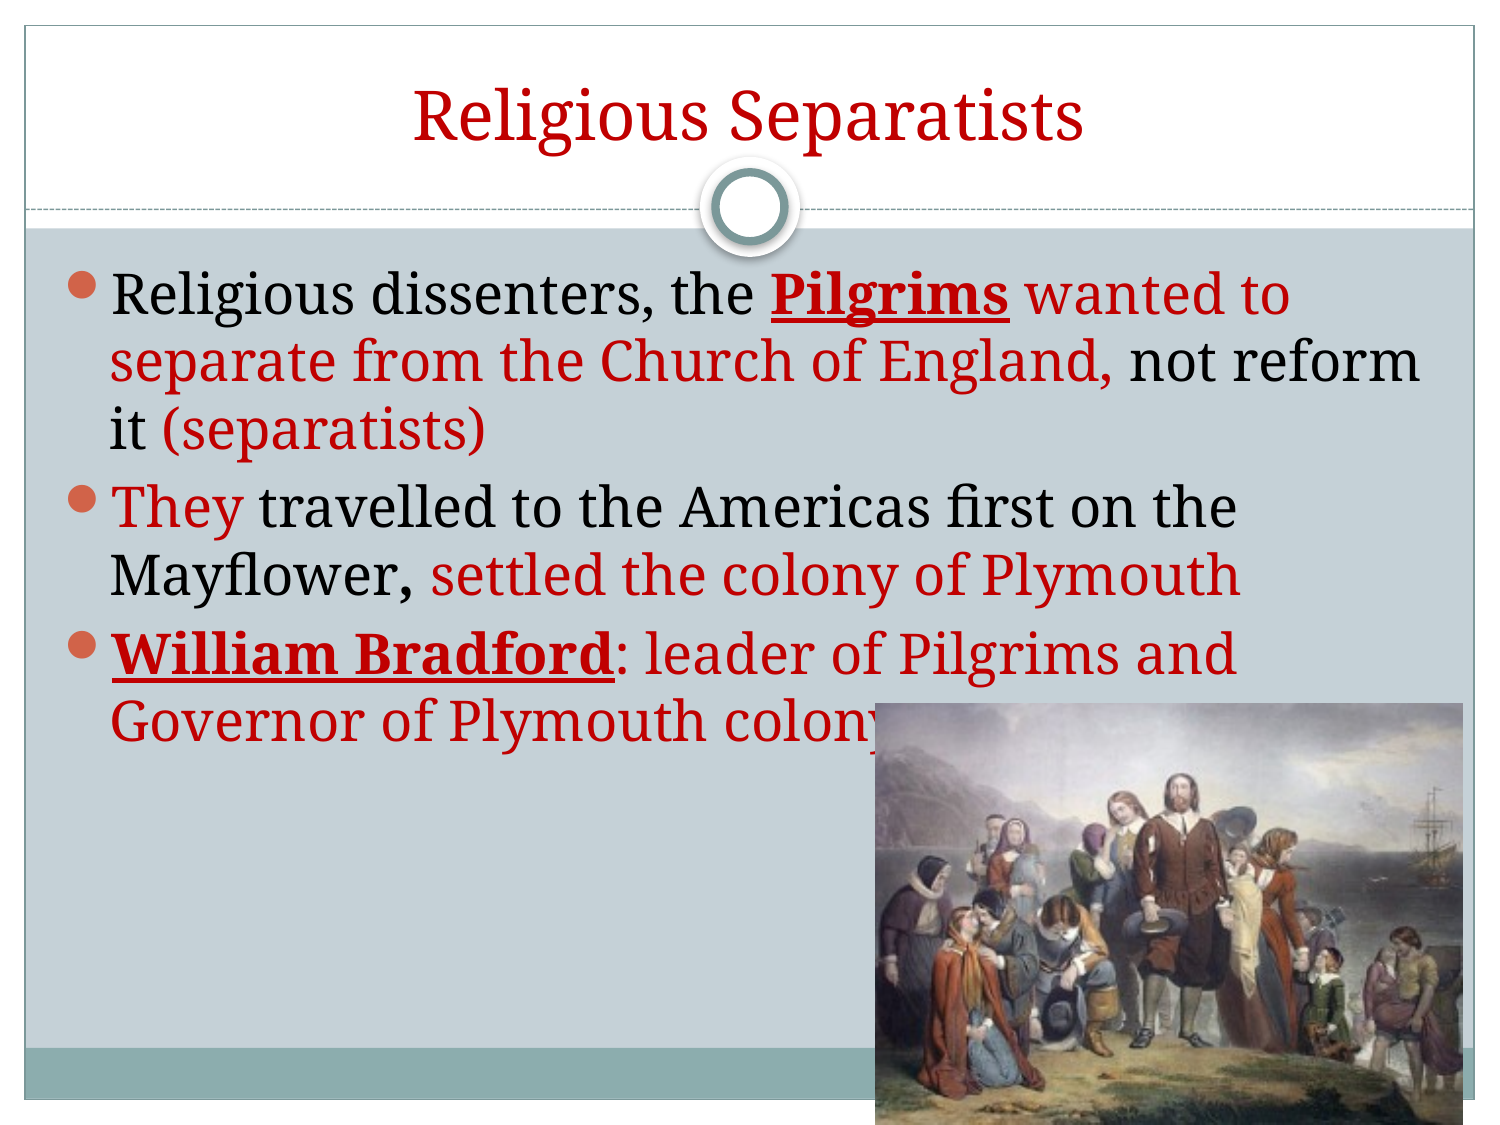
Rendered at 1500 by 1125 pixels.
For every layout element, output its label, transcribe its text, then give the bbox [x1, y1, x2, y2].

list Religious dissenters, the Pilgrims wanted to separate from the Church of England, not reform it (separatists) They travelled to the Americas first on the Mayflower, settled the colony of Plymouth William Bradford: leader of Pilgrims and Governor of Plymouth colony [49, 250, 1445, 1001]
title Religious Separatists [49, 37, 1450, 162]
picture [874, 703, 1463, 1125]
